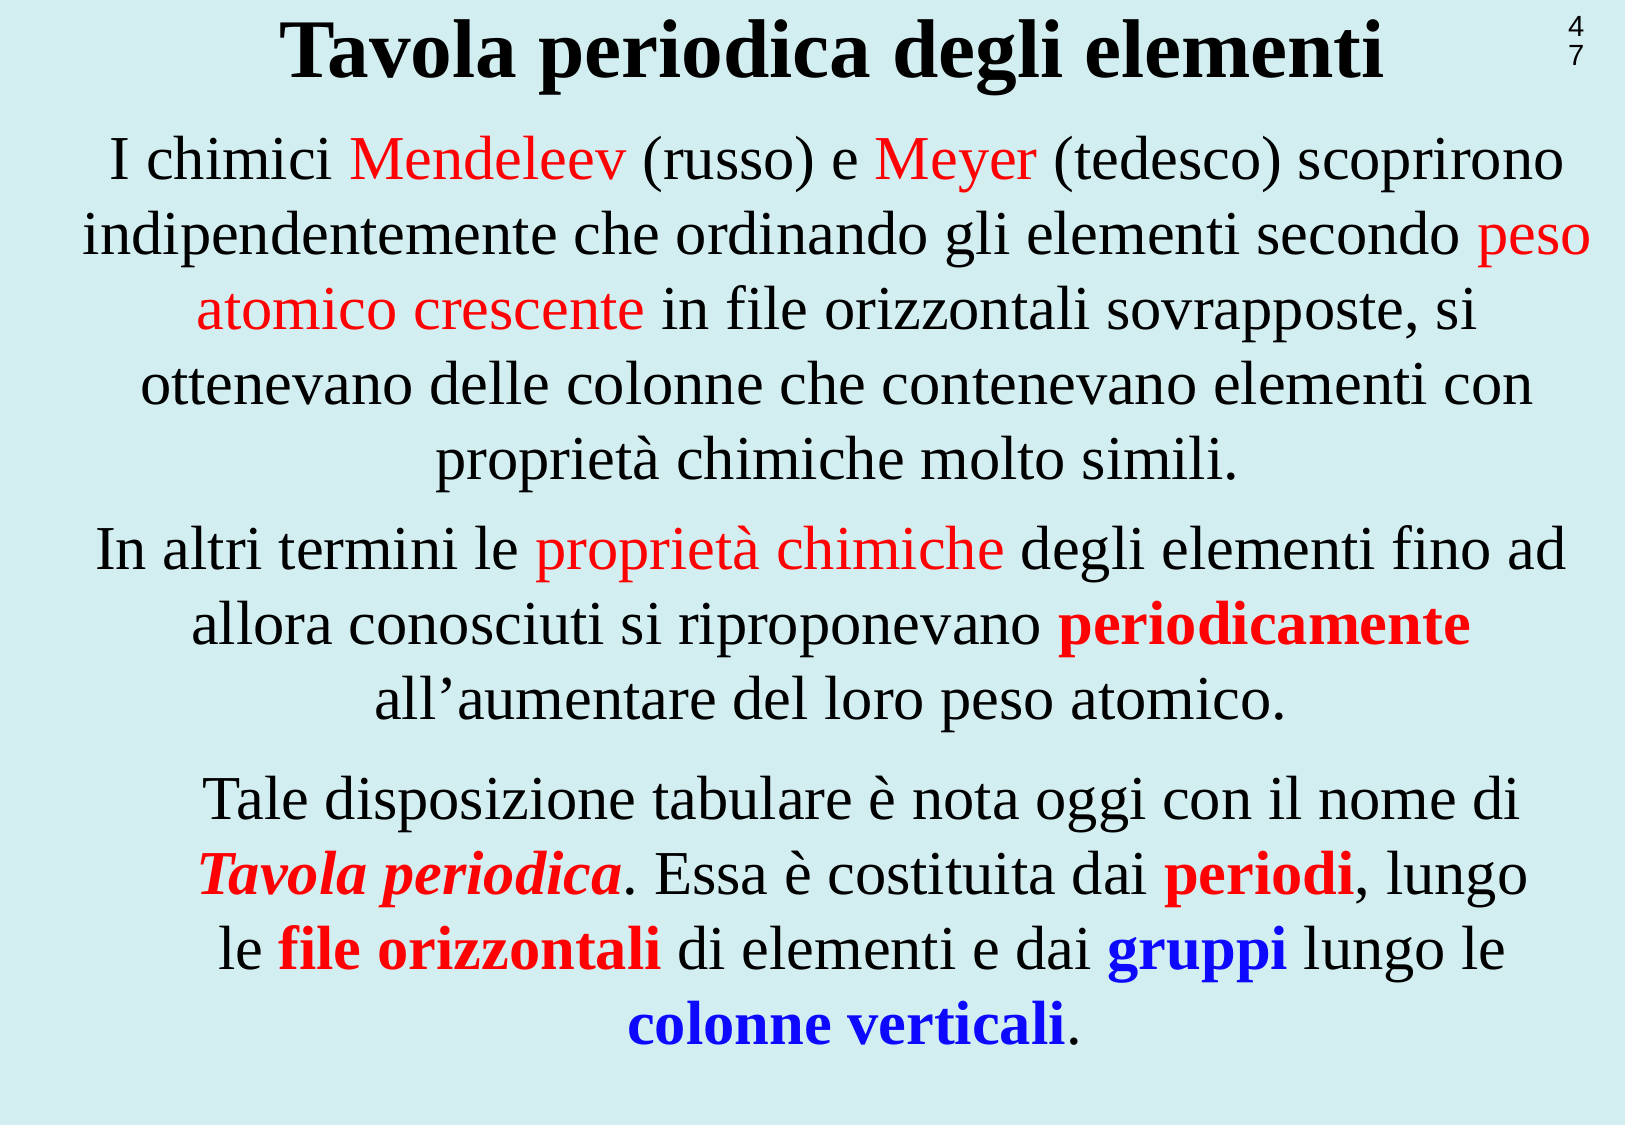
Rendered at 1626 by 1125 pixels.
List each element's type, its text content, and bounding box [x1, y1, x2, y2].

text_box In altri termini le proprietà chimiche degli elementi fino ad allora conosciuti si riproponevano periodicamente all’aumentare del loro peso atomico. [37, 500, 1625, 740]
text_box Tavola periodica degli elementi [223, 0, 1443, 101]
text_box I chimici Mendeleev (russo) e Meyer (tedesco) scoprirono indipendentemente che ordinando gli elementi secondo peso atomico crescente in file orizzontali sovrapposte, si ottenevano delle colonne che contenevano elementi con proprietà chimiche molto simili. [49, 109, 1625, 500]
slide_number 47 [1560, 0, 1609, 48]
text_box Tale disposizione tabulare è nota oggi con il nome di Tavola periodica. Essa è costituita dai periodi, lungo le file orizzontali di elementi e dai gruppi lungo le colonne verticali. [174, 749, 1550, 1065]
